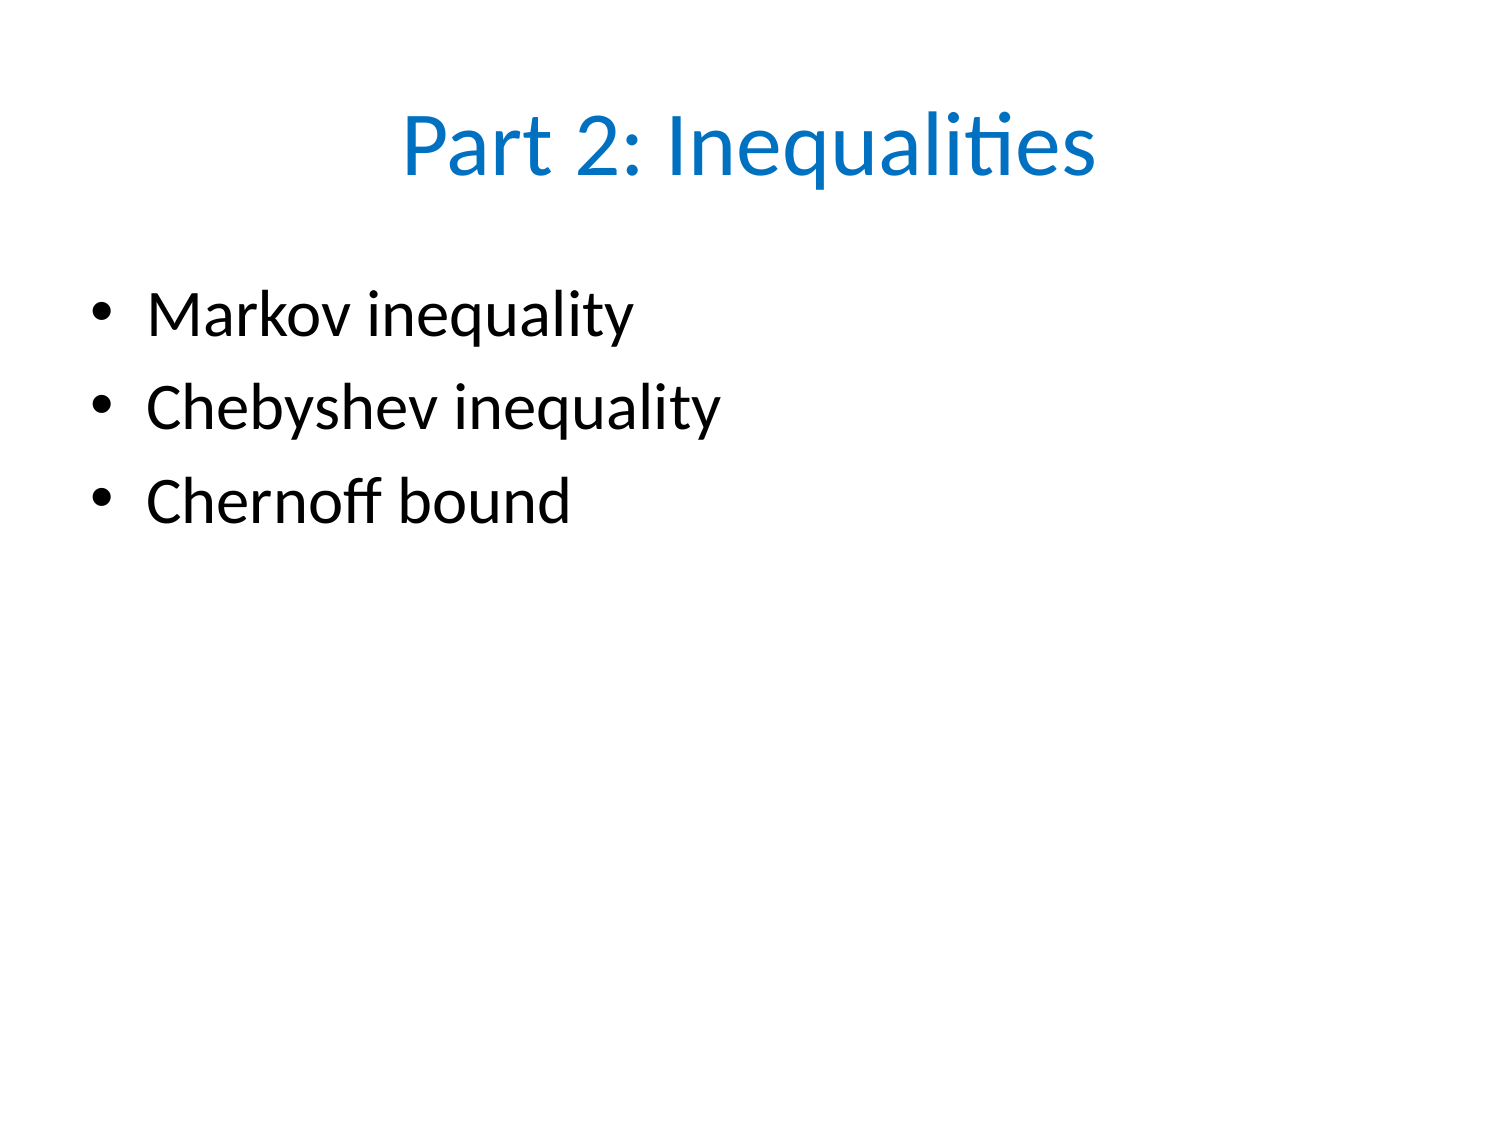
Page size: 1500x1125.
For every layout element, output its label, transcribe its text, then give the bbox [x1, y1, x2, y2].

list Markov inequality Chebyshev inequality Chernoff bound [75, 262, 1425, 1005]
title Part 2: Inequalities [75, 45, 1425, 233]
